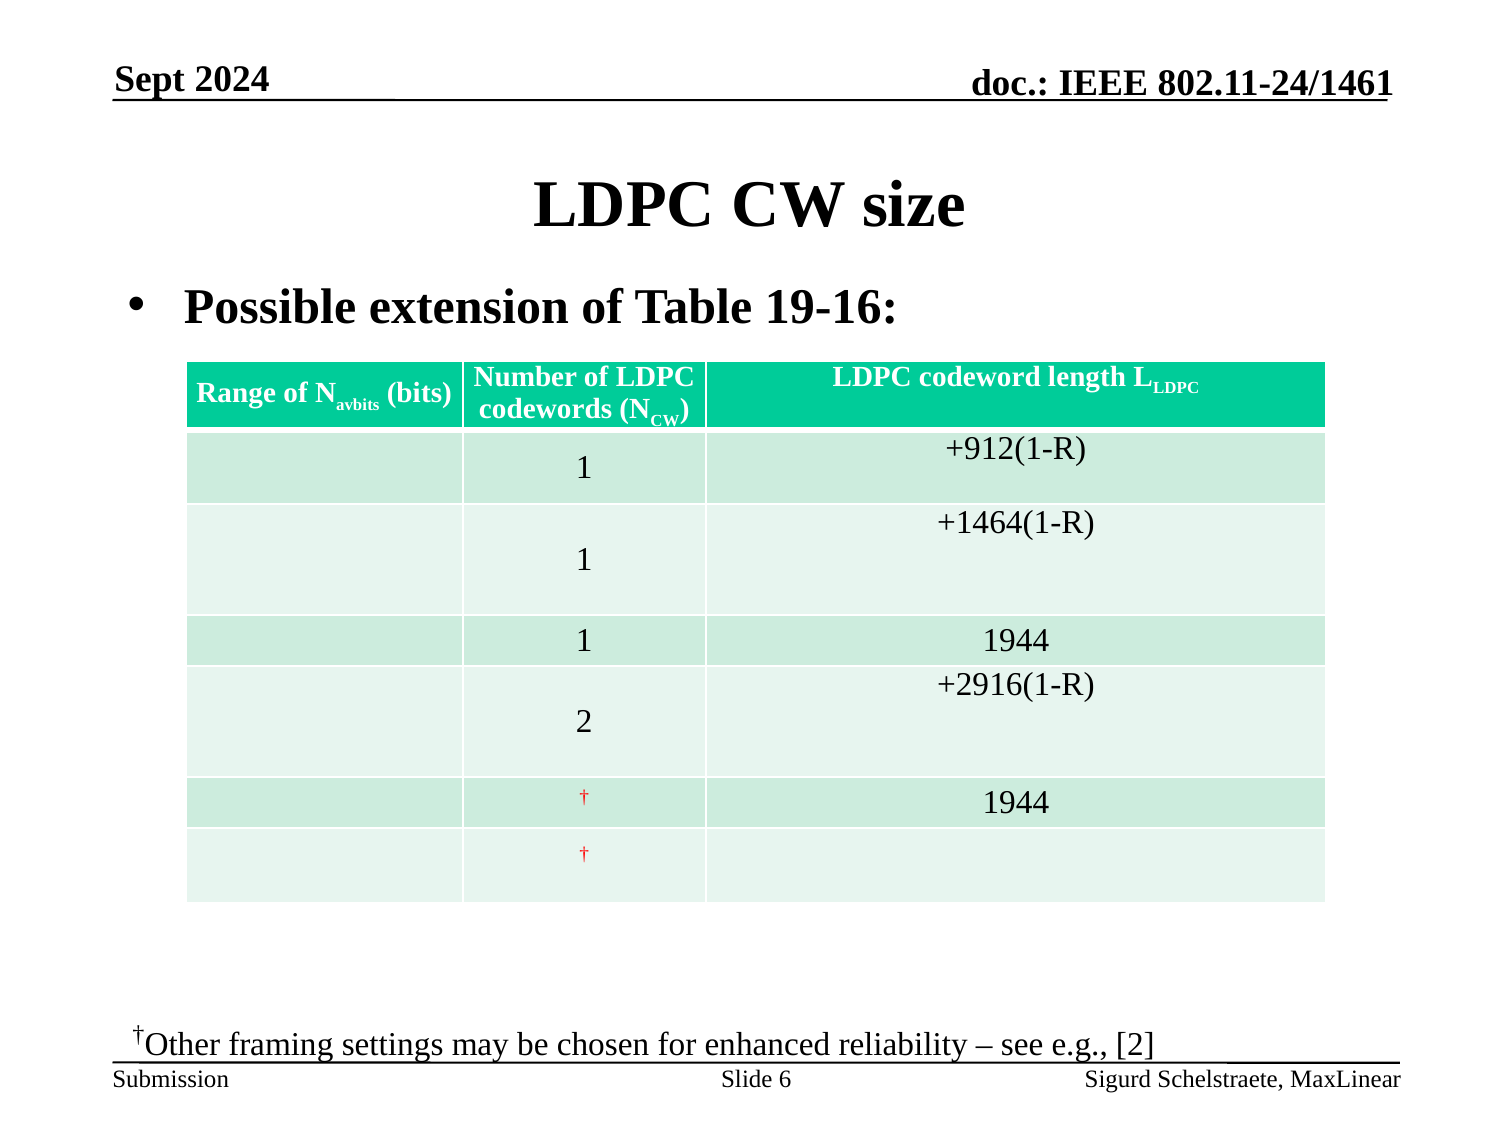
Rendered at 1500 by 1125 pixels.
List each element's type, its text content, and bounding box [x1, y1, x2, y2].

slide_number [114, 54, 423, 100]
footer Sigurd Schelstraete, MaxLinear [878, 1061, 1402, 1093]
title LDPC CW size [112, 112, 1388, 265]
slide_number Slide 6 [712, 1071, 800, 1123]
text_box †Other framing settings may be chosen for enhanced reliability – see e.g., [2] [117, 1006, 1172, 1071]
list Possible extension of Table 19-16: [112, 265, 1388, 941]
